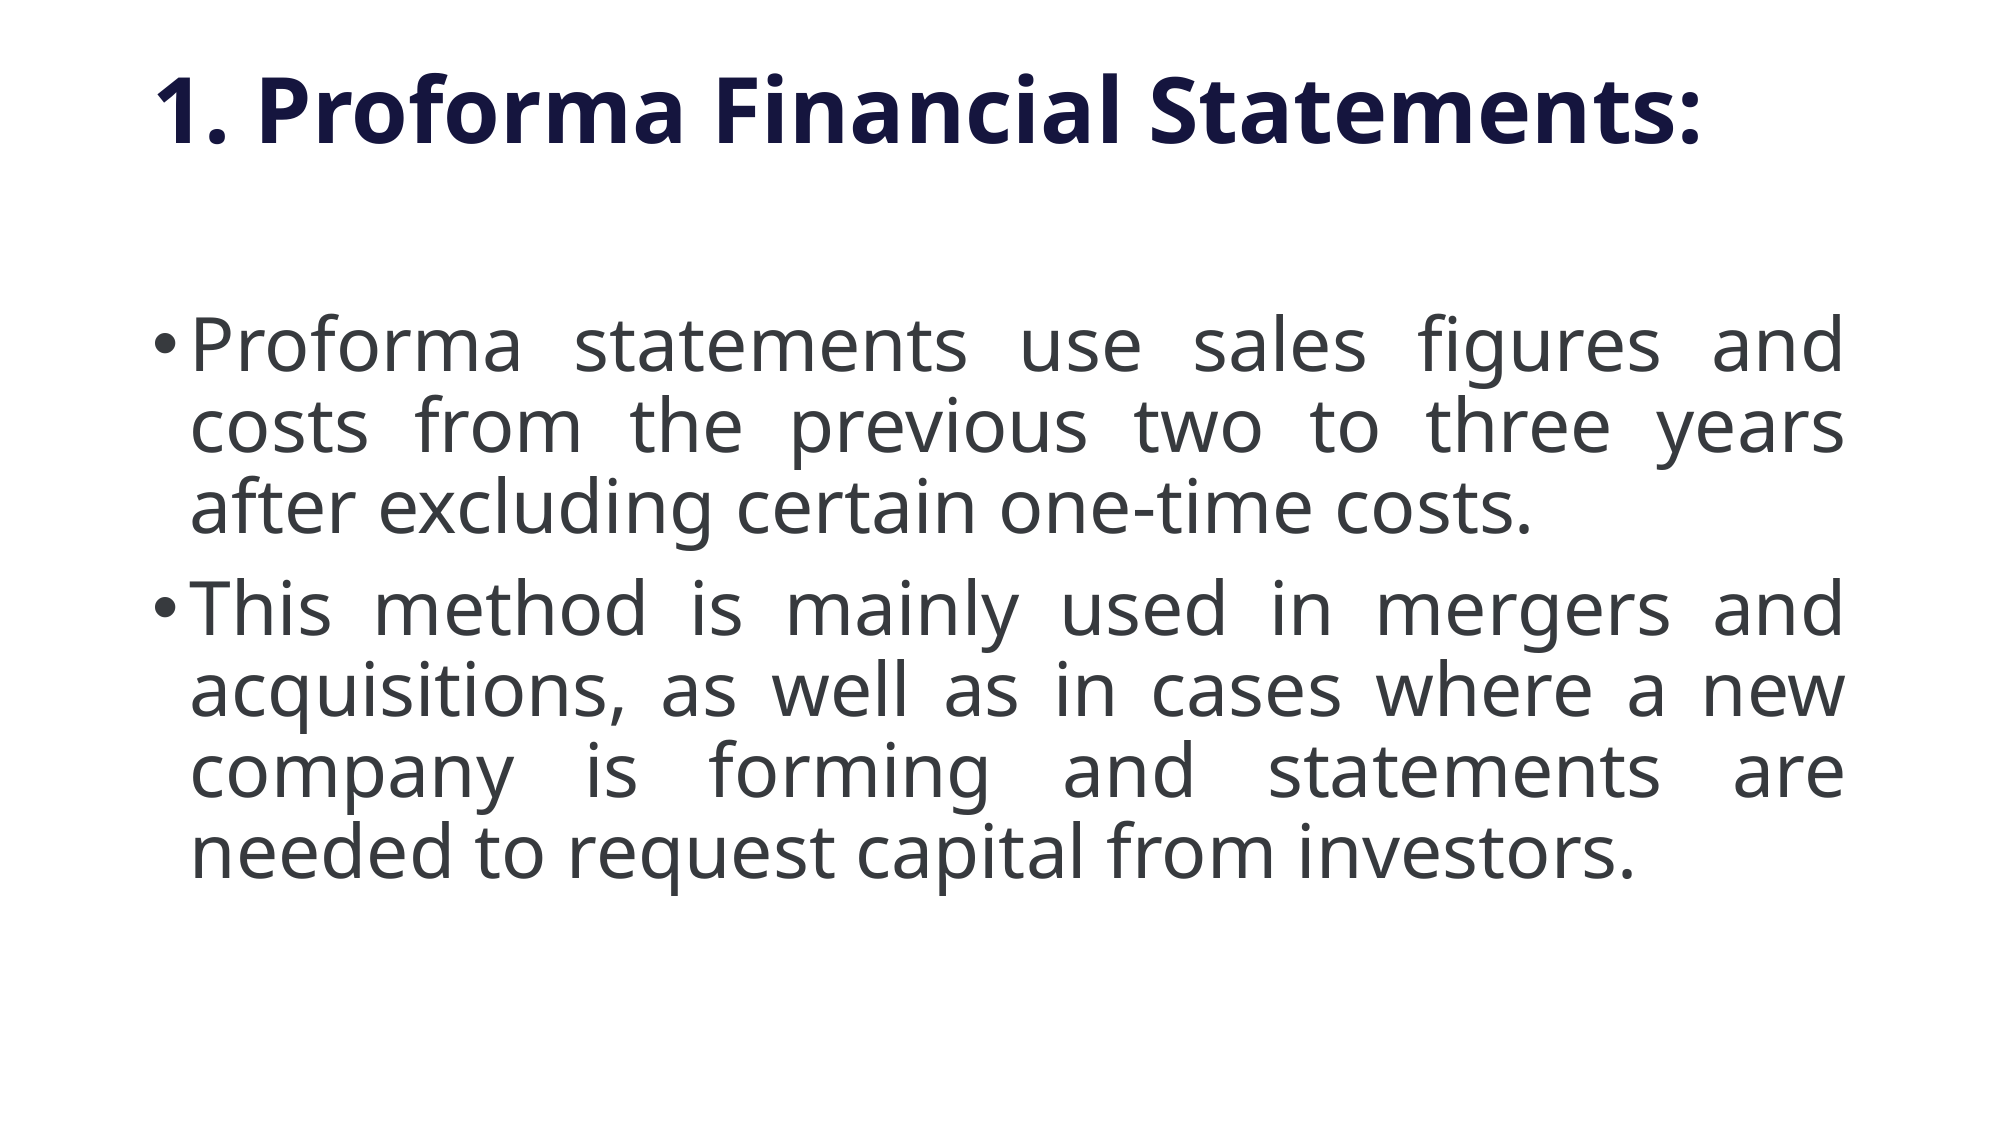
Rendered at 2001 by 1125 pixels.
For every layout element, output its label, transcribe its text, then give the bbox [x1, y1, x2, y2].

list Proforma statements use sales figures and costs from the previous two to three years after excluding certain one-time costs. This method is mainly used in mergers and acquisitions, as well as in cases where a new company is forming and statements are needed to request capital from investors. [137, 299, 1863, 1014]
title 1. Proforma Financial Statements: [137, 59, 1863, 278]
